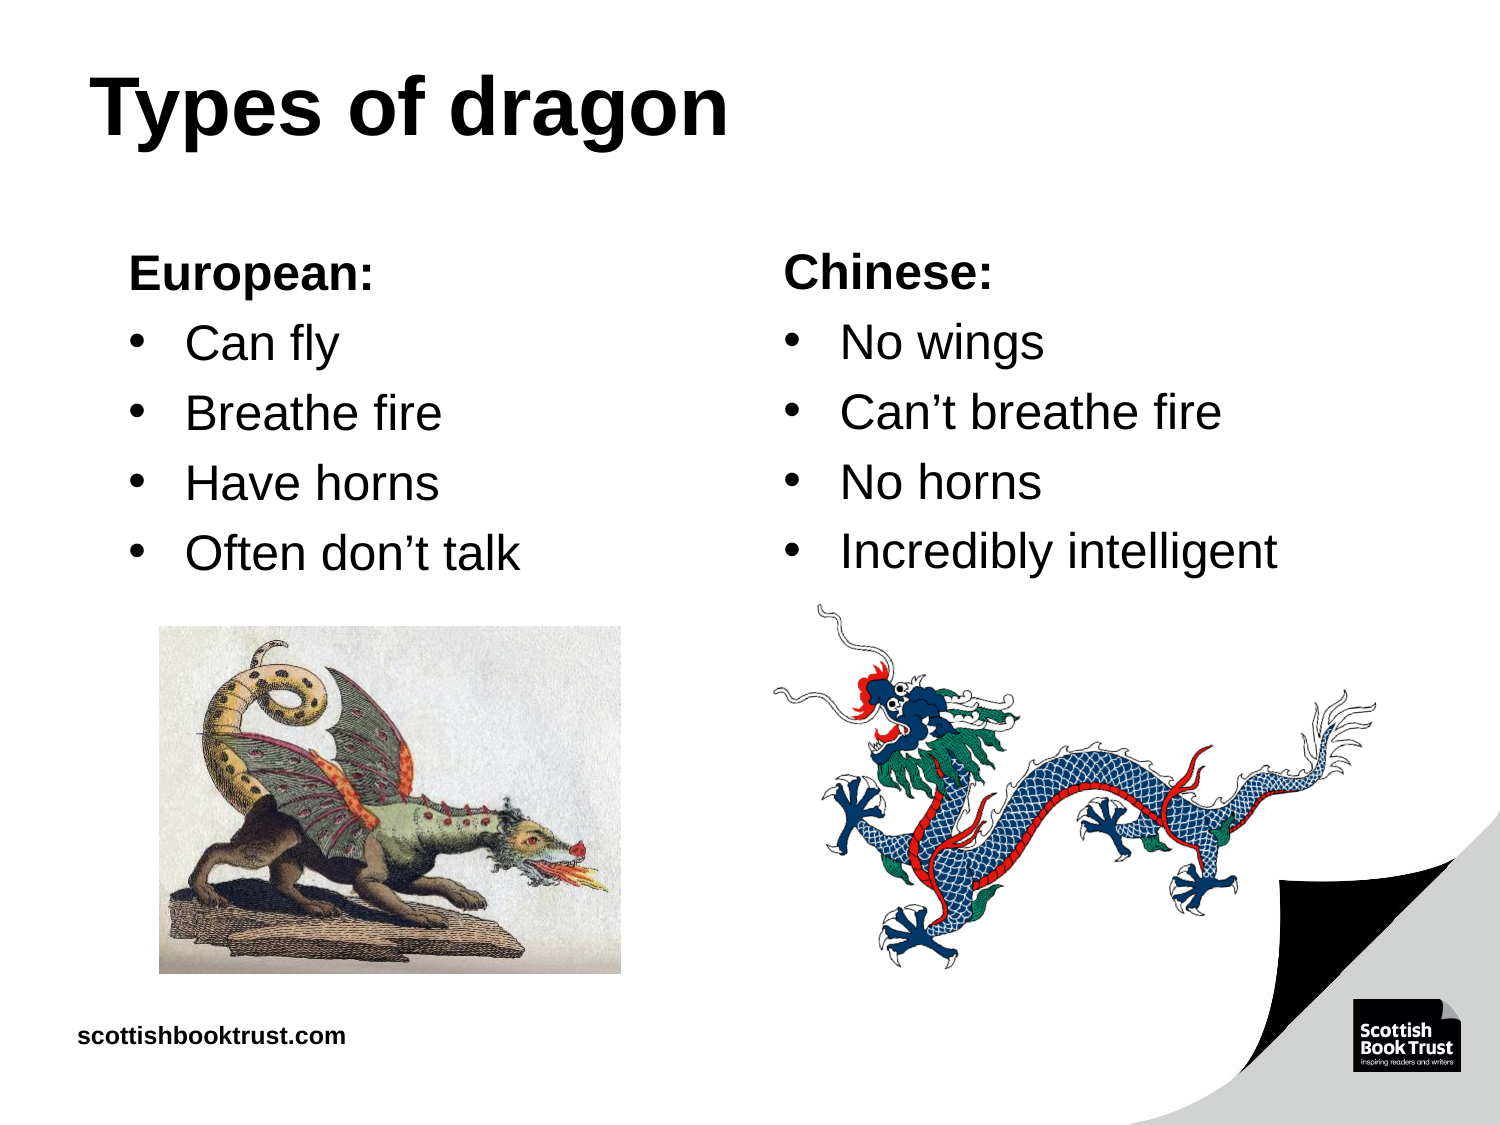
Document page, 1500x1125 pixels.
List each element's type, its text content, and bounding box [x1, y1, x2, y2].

text_box European: Can fly Breathe fire Have horns Often don’t talk [113, 233, 752, 1001]
title Types of dragon [75, 45, 1425, 184]
picture [0, 0, 1500, 1125]
text_box scottishbooktrust.com [62, 1012, 513, 1058]
list Chinese: No wings Can’t breathe fire No horns Incredibly intelligent [768, 231, 1407, 1000]
